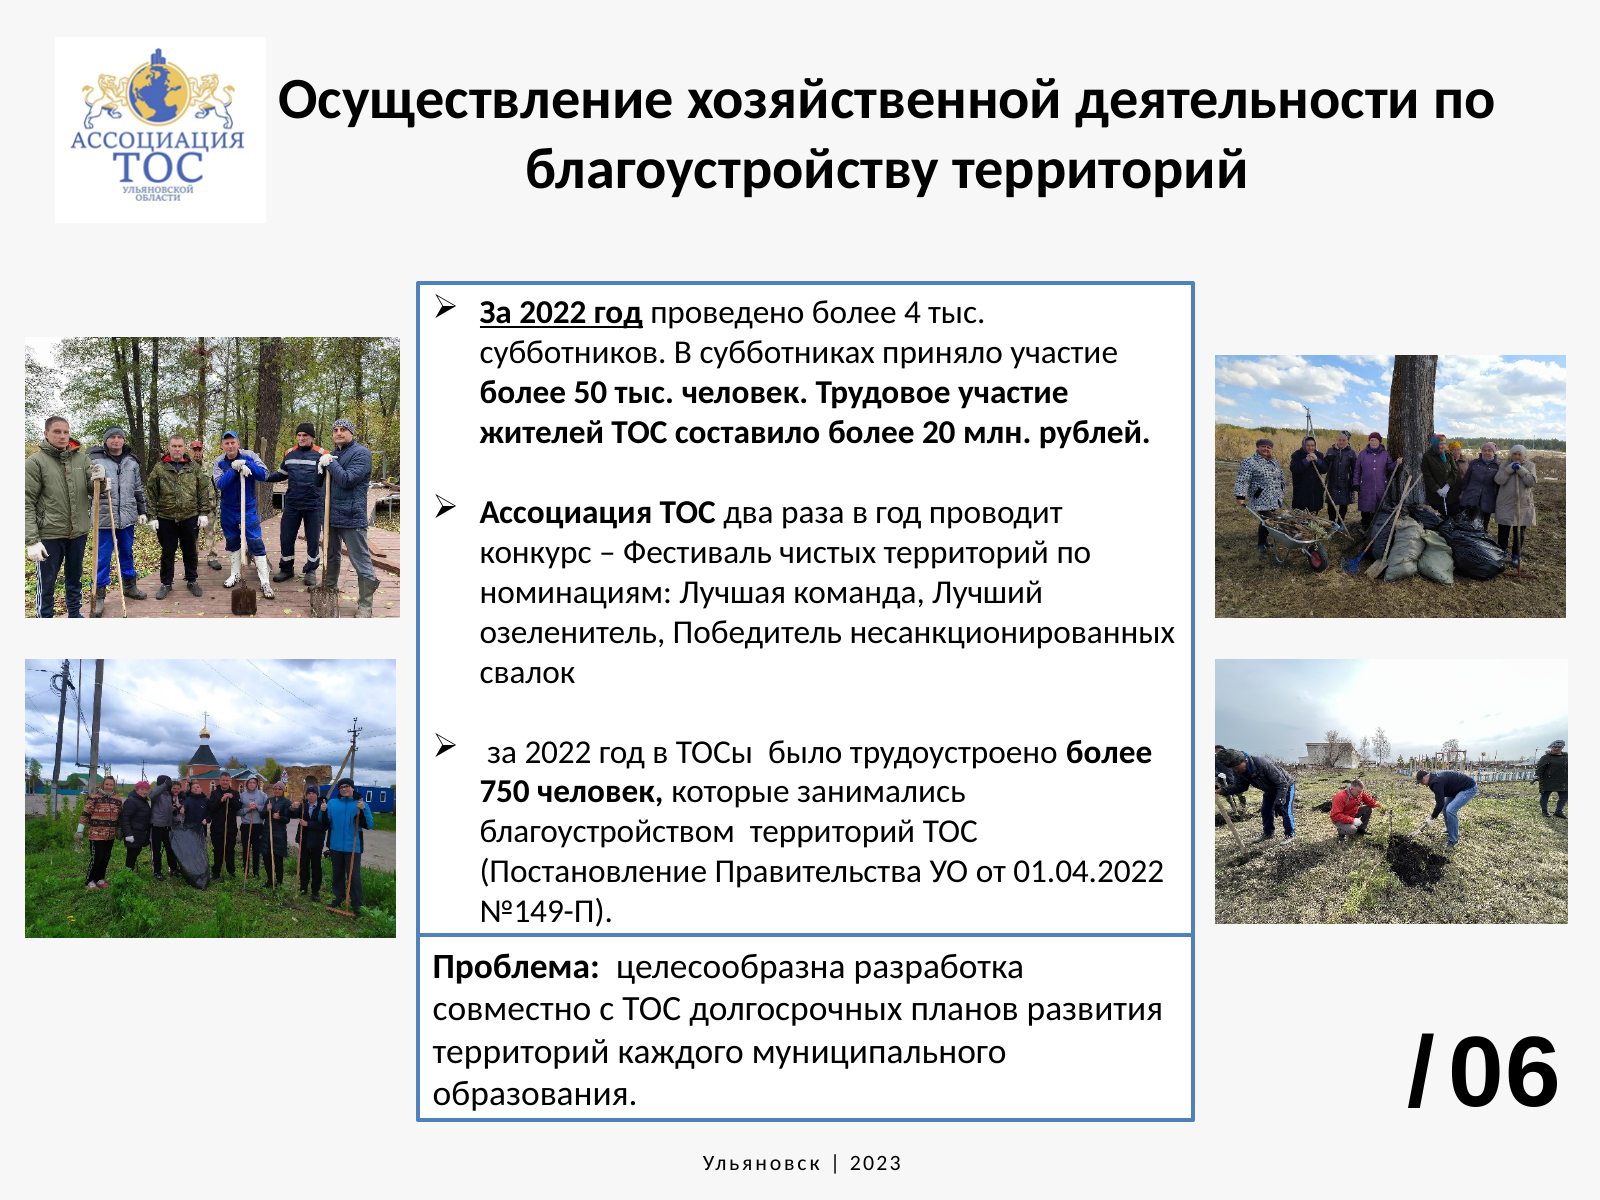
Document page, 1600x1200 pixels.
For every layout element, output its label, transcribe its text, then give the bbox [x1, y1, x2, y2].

picture [1215, 355, 1566, 619]
picture [55, 37, 266, 223]
text_box За 2022 год проведено более 4 тыс. субботников. В субботниках приняло участие более 50 тыс. человек. Трудовое участие жителей ТОС составило более 20 млн. рублей. Ассоциация ТОС два раза в год проводит конкурс – Фестиваль чистых территорий по номинациям: Лучшая команда, Лучший озеленитель, Победитель несанкционированных свалок за 2022 год в ТОСы было трудоустроено более 750 человек, которые занимались благоустройством территорий ТОС (Постановление Правительства УО от 01.04.2022 №149-П). [416, 281, 1195, 933]
text_box /06 [1405, 997, 1566, 1127]
footer Ульяновск | 2023 [700, 1144, 911, 1200]
text_box Проблема: целесообразна разработка совместно с ТОС долгосрочных планов развития территорий каждого муниципального образования. [416, 933, 1195, 1122]
picture [1215, 659, 1568, 924]
text_box Осуществление хозяйственной деятельности по благоустройству территорий [270, 53, 1550, 208]
picture [25, 659, 396, 938]
text_box [25, 0, 338, 289]
picture [25, 337, 400, 619]
